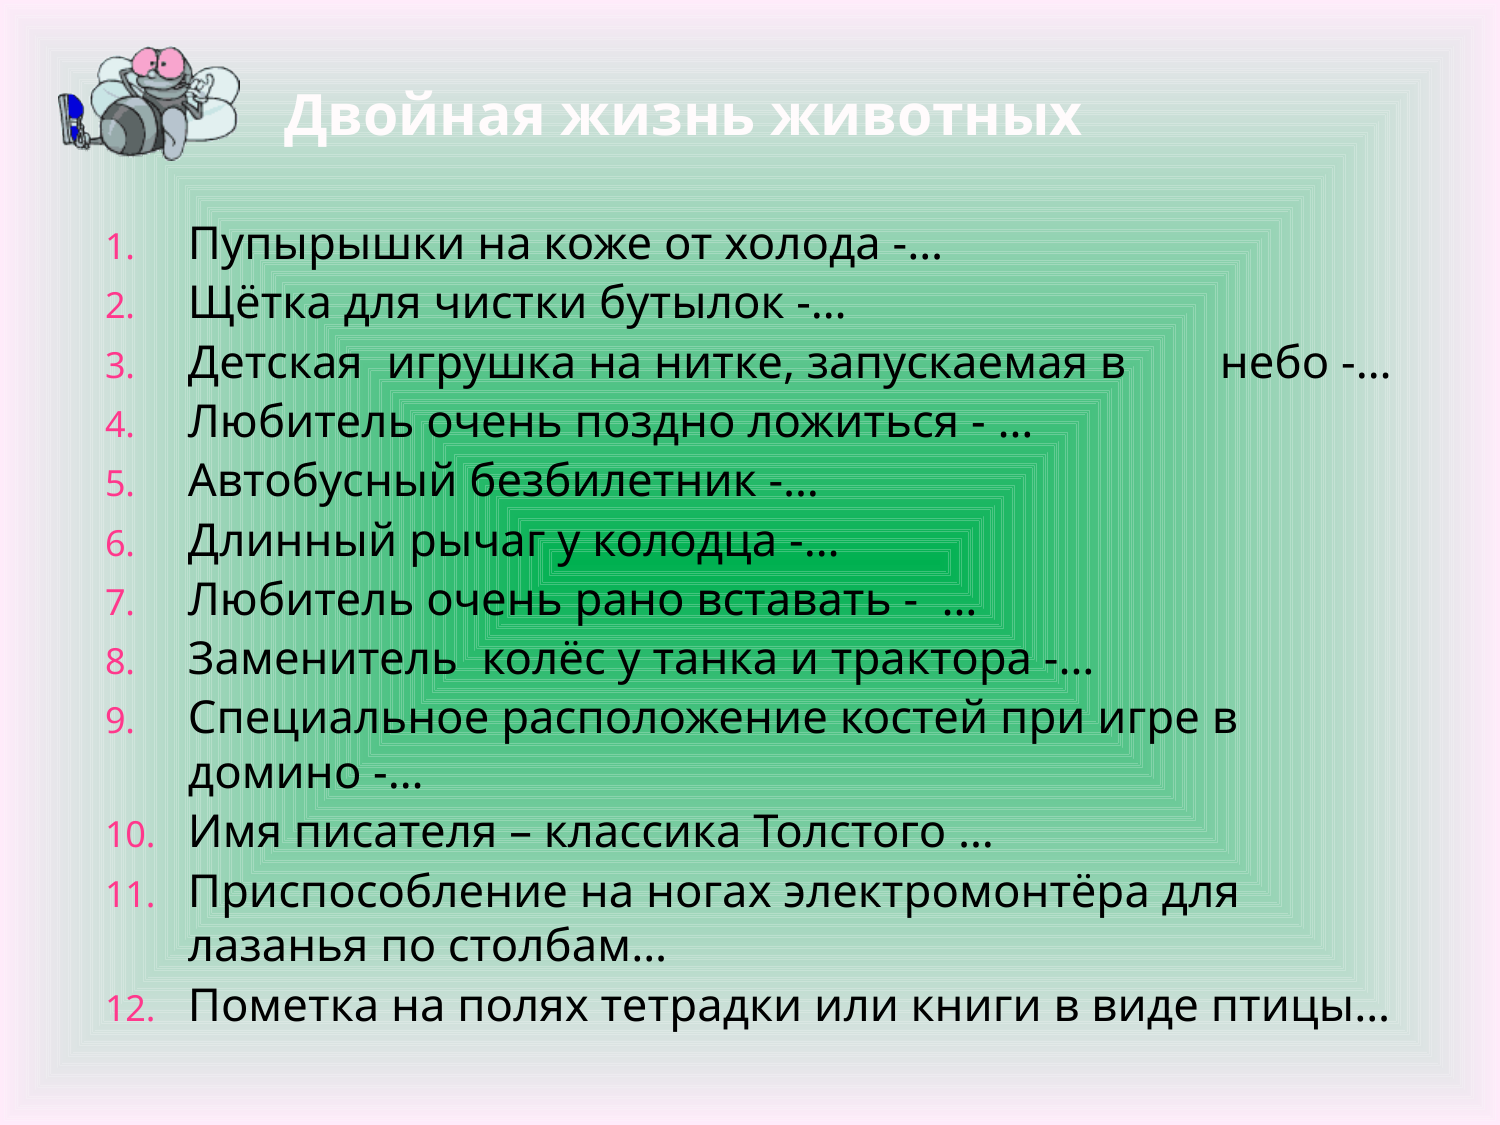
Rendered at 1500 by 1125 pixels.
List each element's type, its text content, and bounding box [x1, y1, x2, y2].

title Двойная жизнь животных [269, 70, 1395, 199]
picture [58, 46, 241, 162]
list Пупырышки на коже от холода -… Щётка для чистки бутылок -… Детская игрушка на нитке, запускаемая в небо -… Любитель очень поздно ложиться - … Автобусный безбилетник -… Длинный рычаг у колодца -… Любитель очень рано вставать - … Заменитель колёс у танка и трактора -… Специальное расположение костей при игре в домино -… Имя писателя – классика Толстого … Приспособление на ногах электромонтёра для лазанья по столбам… Пометка на полях тетрадки или книги в виде птицы… [75, 199, 1425, 1125]
